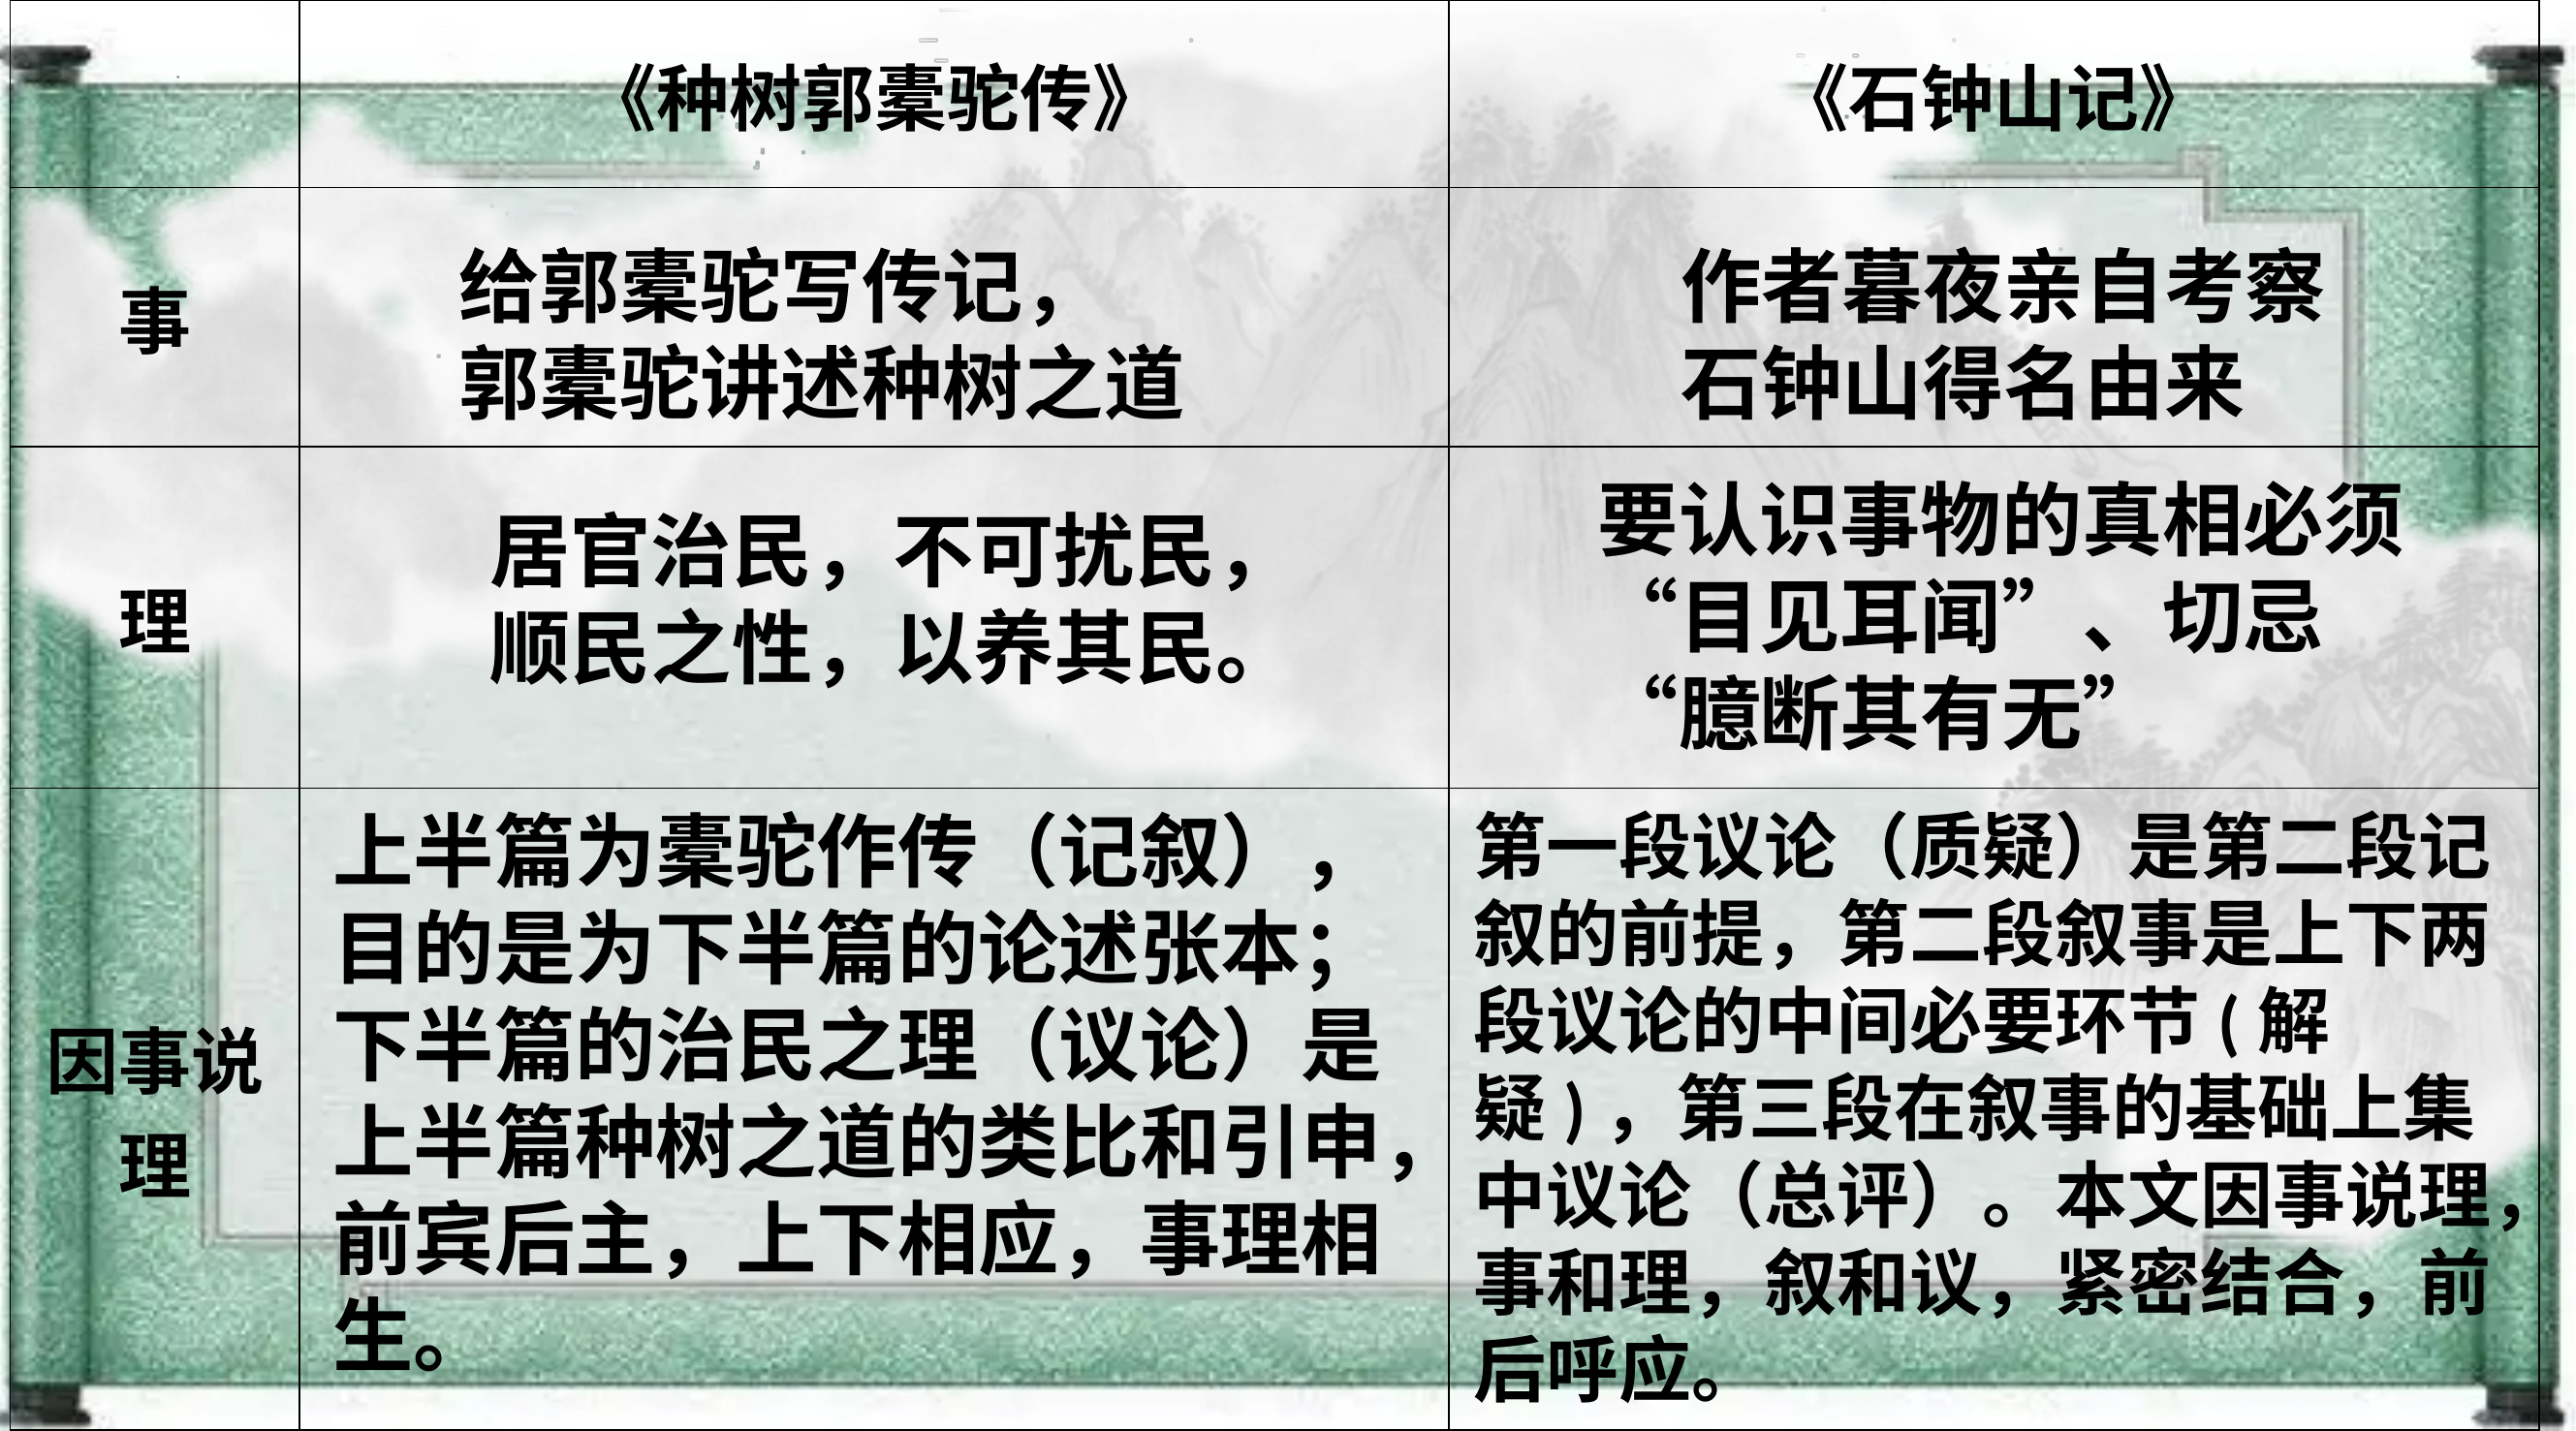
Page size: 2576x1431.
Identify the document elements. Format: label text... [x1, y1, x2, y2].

picture [0, 0, 2576, 1431]
text_box 第一段议论（质疑）是第二段记叙的前提，第二段叙事是上下两段议论的中间必要环节(解疑)，第三段在叙事的基础上集中议论（总评）。本文因事说理，事和理，叙和议，紧密结合，前后呼应。 [1459, 1274, 2540, 1409]
table_cell 因事说理 [11, 1274, 298, 1429]
text_box 上半篇为橐驼作传（记叙），目的是为下半篇的论述张本；下半篇的治民之理（议论）是上半篇种树之道的类比和引申，前宾后主，上下相应，事理相生。 [319, 1274, 1441, 1409]
table_cell [300, 1274, 1448, 1429]
table_cell [1450, 1274, 2538, 1429]
